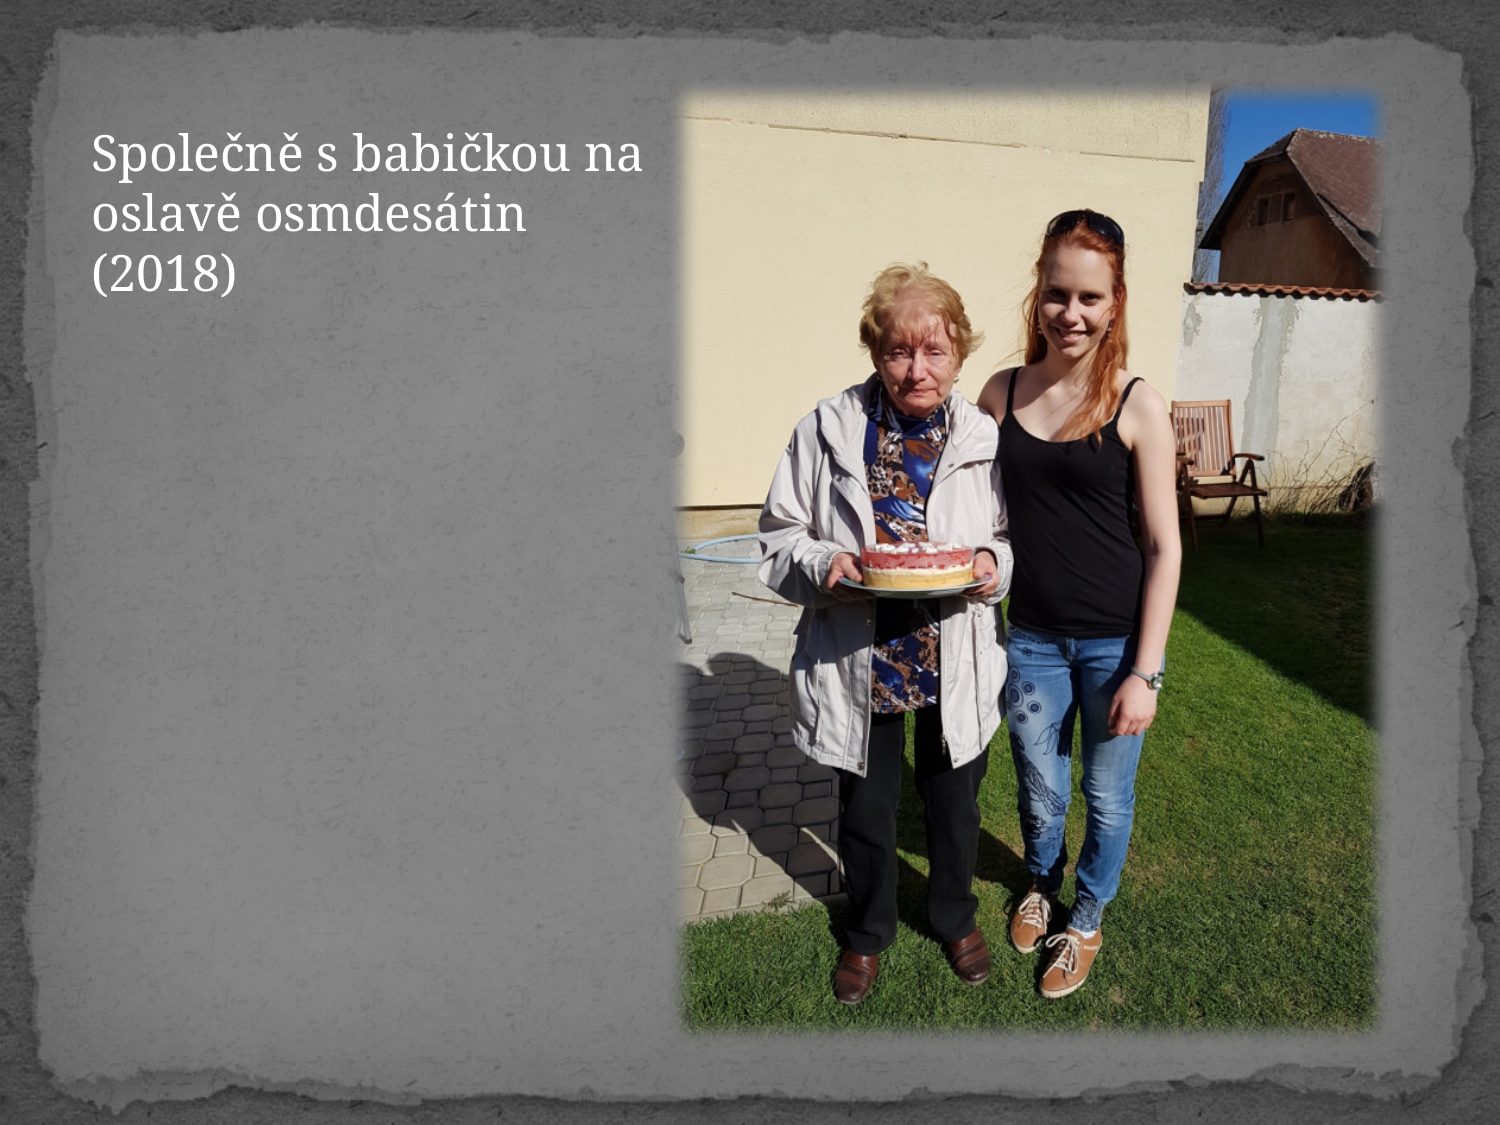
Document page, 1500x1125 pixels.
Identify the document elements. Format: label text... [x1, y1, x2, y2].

picture [691, 103, 1369, 198]
picture [546, 199, 1500, 1023]
text_box Společně s babičkou na oslavě osmdesátin (2018) [76, 113, 680, 309]
